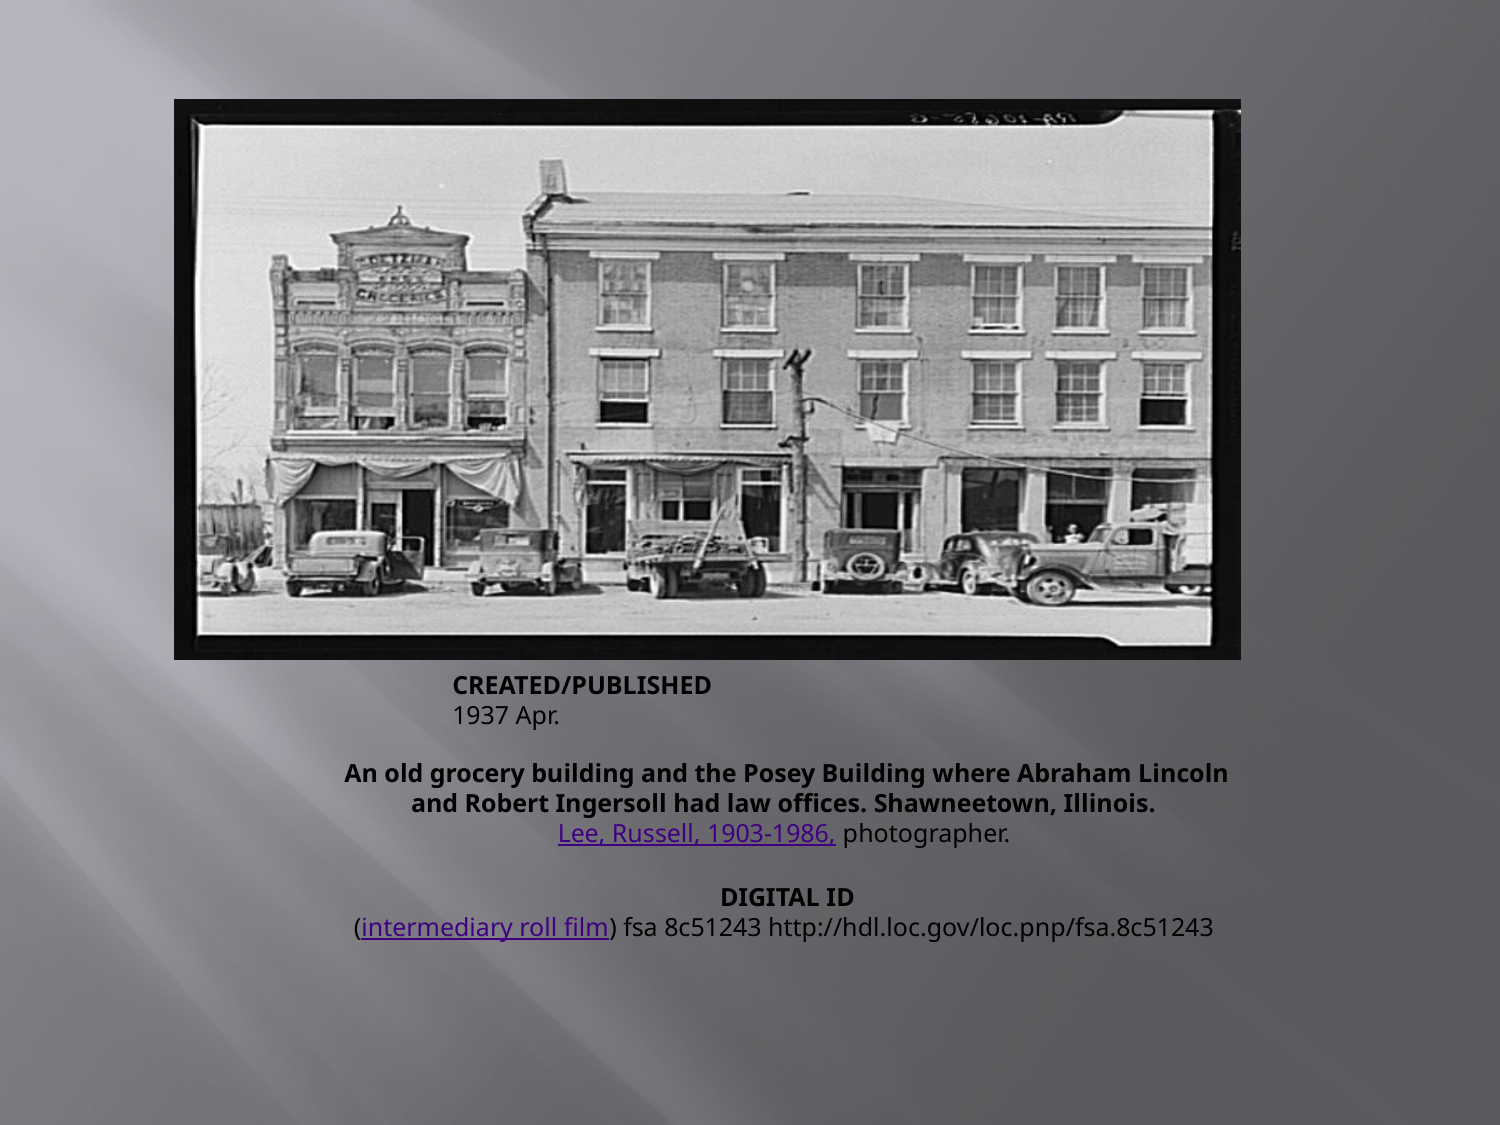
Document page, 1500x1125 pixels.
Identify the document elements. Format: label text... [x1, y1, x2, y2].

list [174, 99, 1241, 661]
text_box CREATED/PUBLISHED 1937 Apr. [437, 703, 1013, 738]
text_box An old grocery building and the Posey Building where Abraham Lincoln and Robert Ingersoll had law offices. Shawneetown, Illinois. Lee, Russell, 1903-1986, photographer. DIGITAL ID (intermediary roll film) fsa 8c51243 http://hdl.loc.gov/loc.pnp/fsa.8c51243 [312, 750, 1263, 1103]
